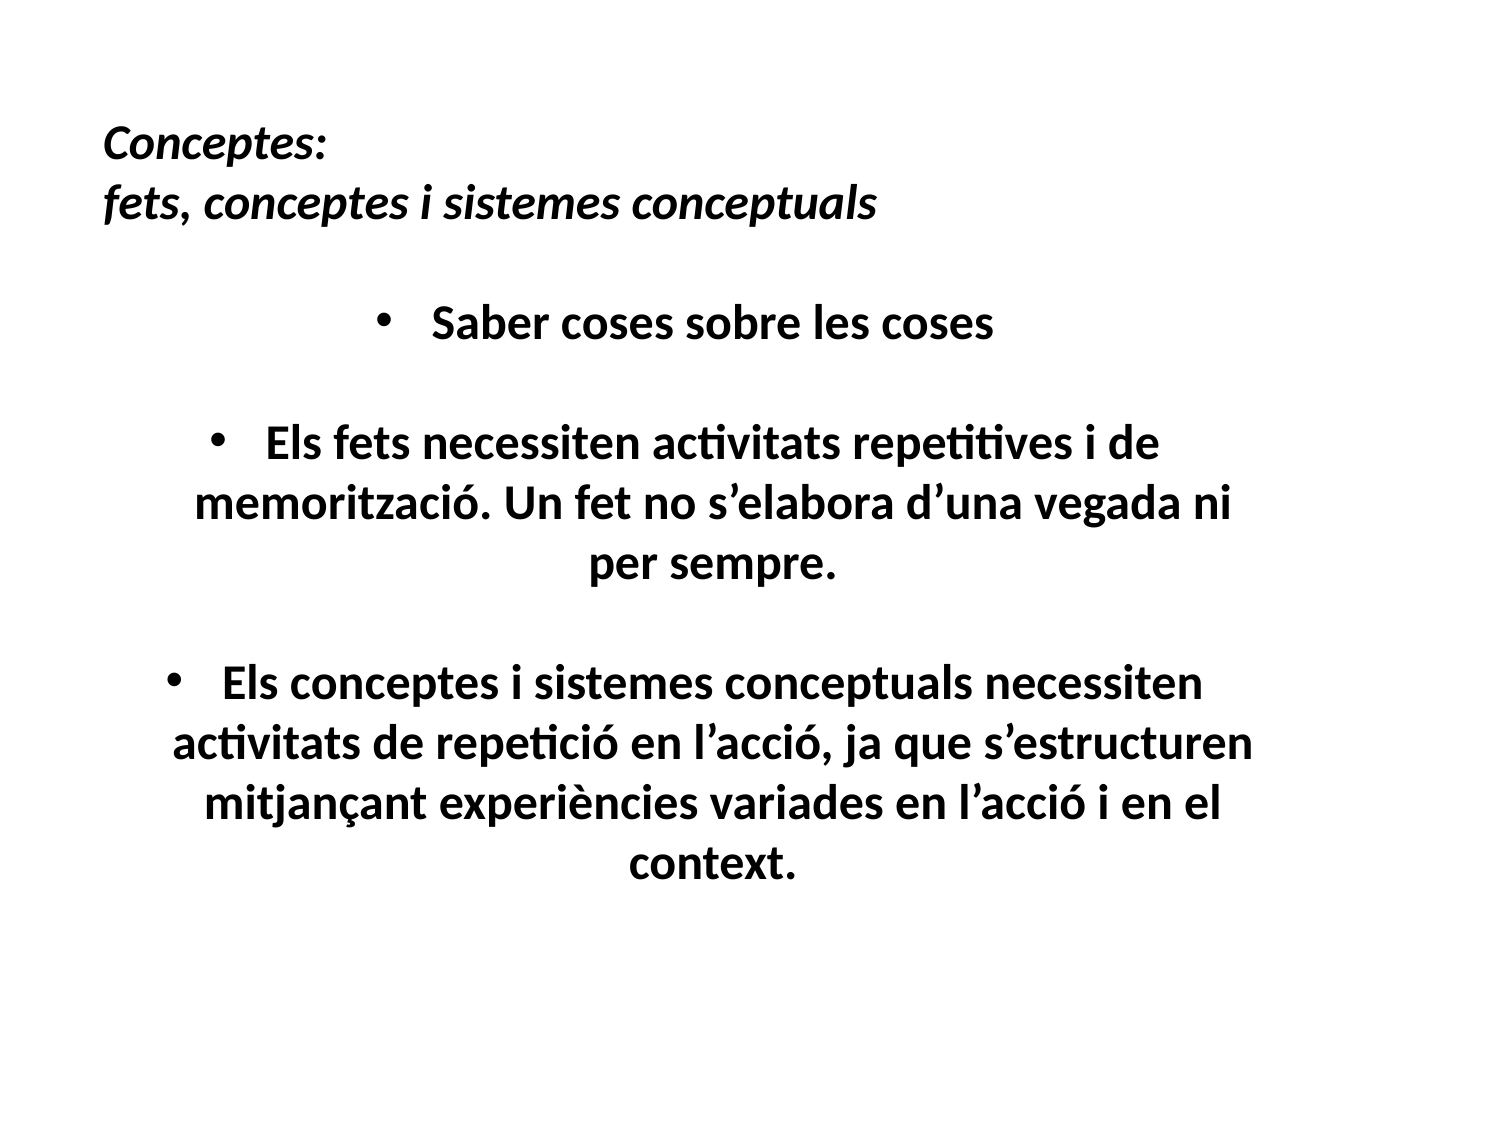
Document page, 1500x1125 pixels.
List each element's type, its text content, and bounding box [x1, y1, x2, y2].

text_box Conceptes: fets, conceptes i sistemes conceptuals Saber coses sobre les coses Els fets necessiten activitats repetitives i de memorització. Un fet no s’elabora d’una vegada ni per sempre. Els conceptes i sistemes conceptuals necessiten activitats de repetició en l’acció, ja que s’estructuren mitjançant experiències variades en l’acció i en el context. [88, 101, 1282, 942]
